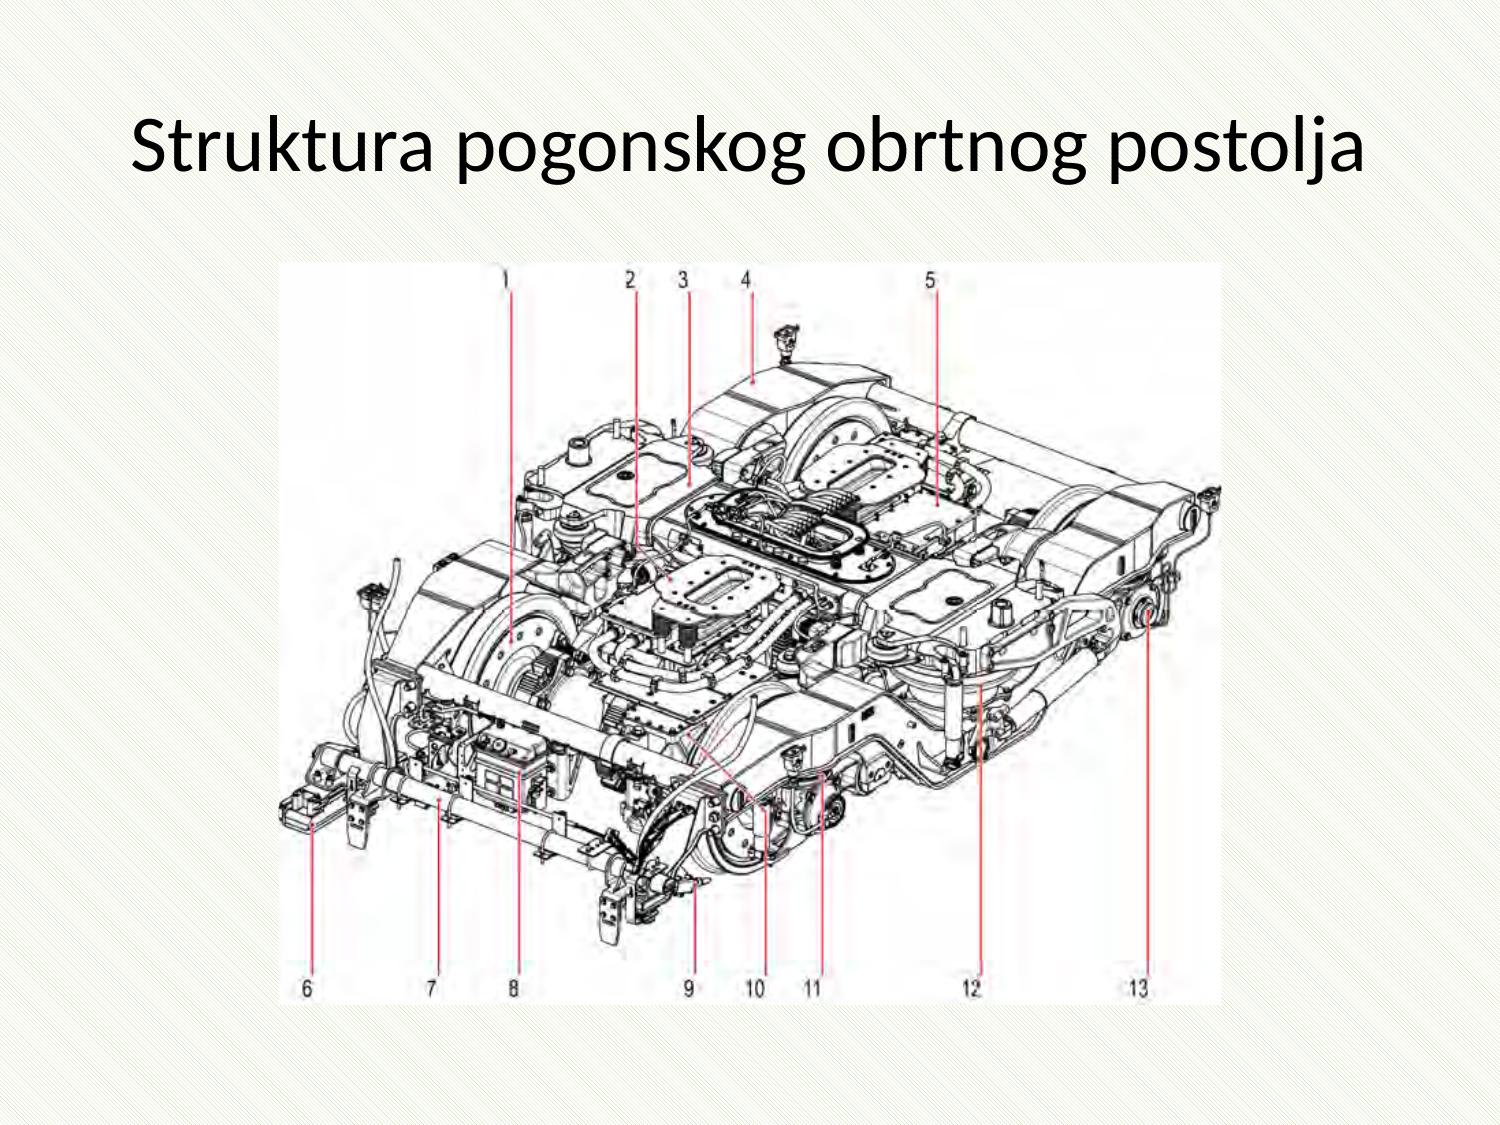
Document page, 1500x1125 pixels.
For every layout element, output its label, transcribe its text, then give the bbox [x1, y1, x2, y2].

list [278, 262, 1222, 1006]
title Struktura pogonskog obrtnog postolja [75, 45, 1425, 233]
